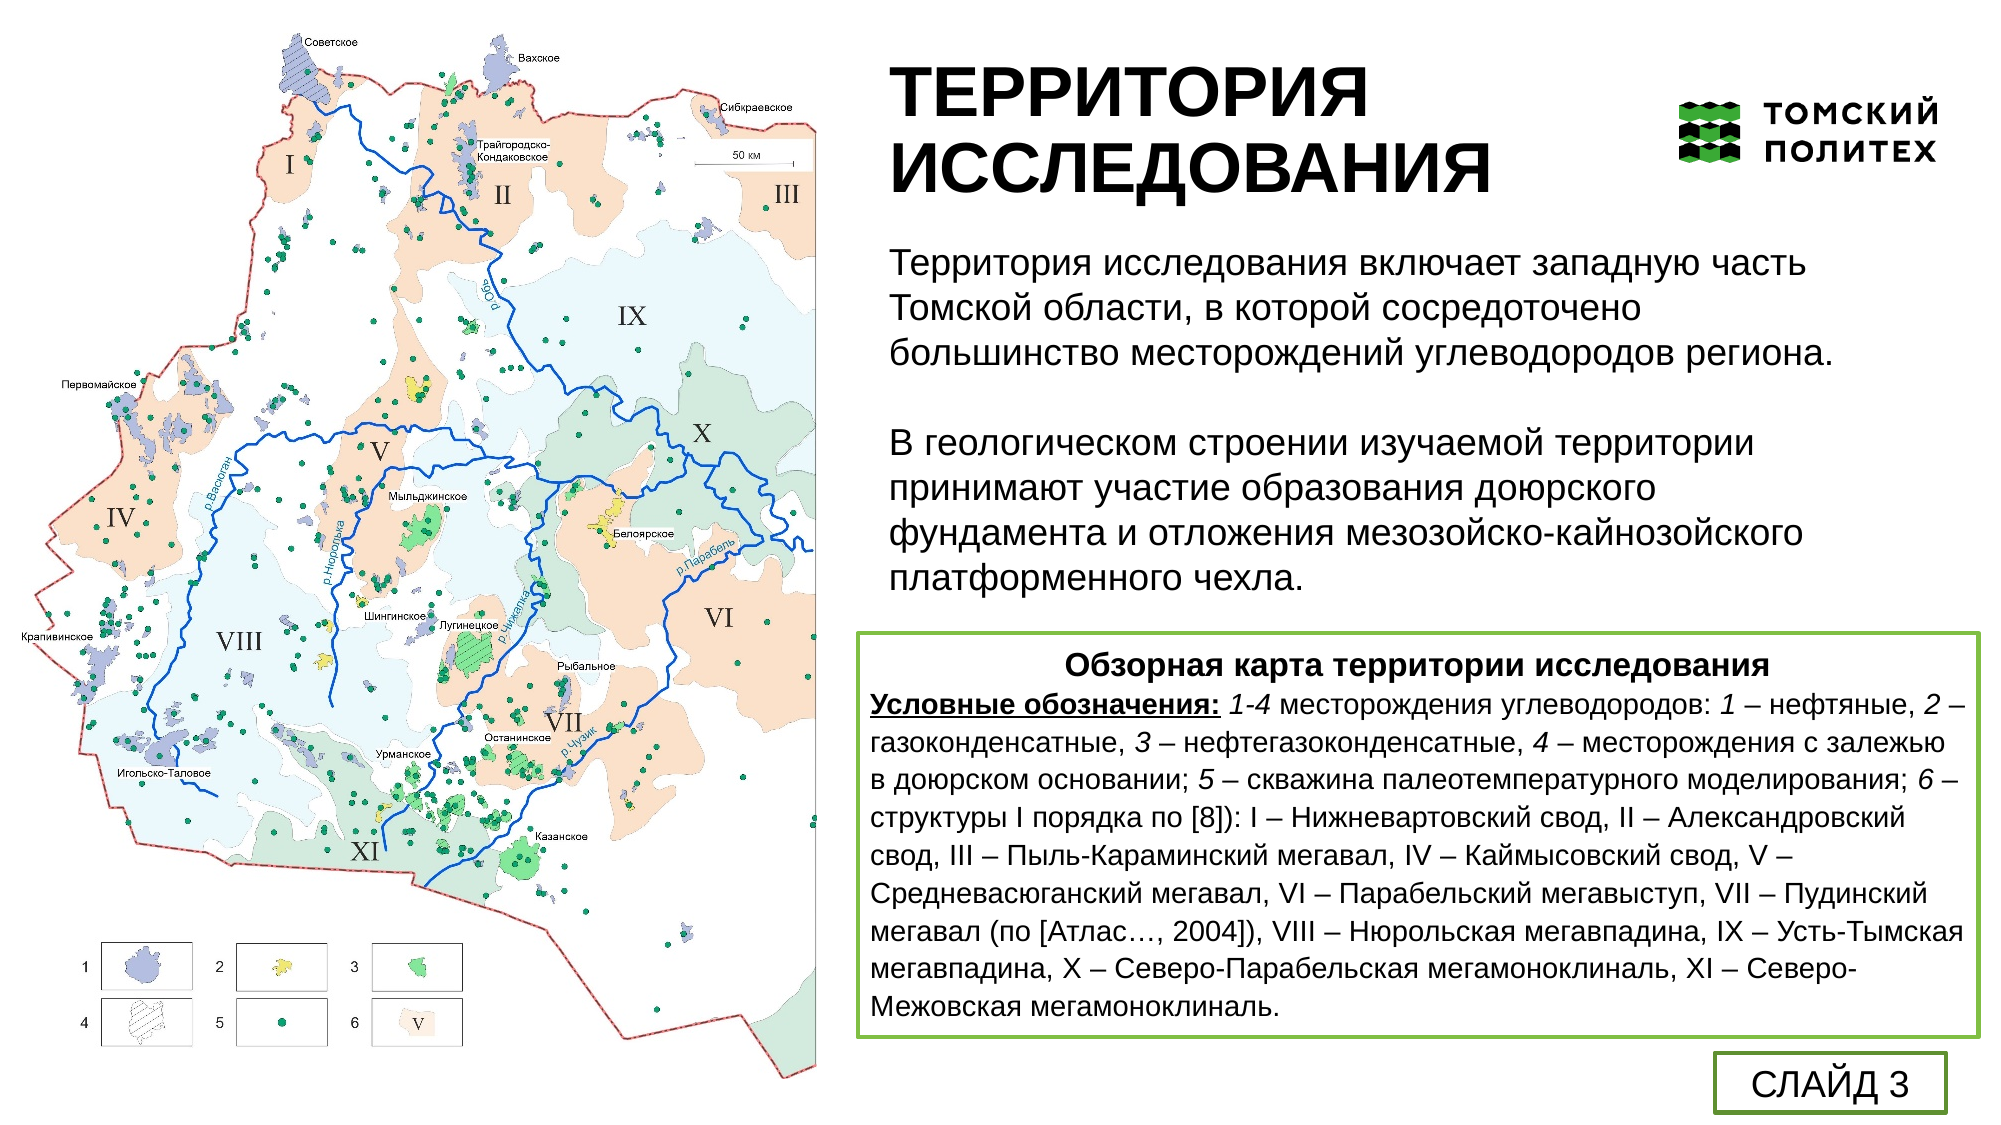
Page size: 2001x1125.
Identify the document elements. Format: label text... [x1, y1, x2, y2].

slide_number 3 [1431, 1039, 1960, 1095]
text_box СЛАЙД 3 [1713, 1051, 1948, 1115]
text_box Территория исследования включает западную часть Томской области, в которой сосредоточено большинство месторождений углеводородов региона. В геологическом строении изучаемой территории принимают участие образования доюрского фундамента и отложения мезозойско-кайнозойского платформенного чехла. [874, 230, 1867, 606]
picture [22, 33, 818, 1079]
text_box Территория исследования [874, 45, 1679, 218]
picture [1679, 96, 1937, 163]
text_box Обзорная карта территории исследования Условные обозначения: 1-4 месторождения углеводородов: 1 – нефтяные, 2 – газоконденсатные, 3 – нефтегазоконденсатные, 4 – месторождения с залежью в доюрском основании; 5 – скважина палеотемпературного моделирования; 6 – структуры I порядка по [8]): I – Нижневартовский свод, II – Александровский свод, III – Пыль-Караминский мегавал, IV – Каймысовский свод, V – Средневасюганский мегавал, VI – Парабельский мегавыступ, VII – Пудинский мегавал (по [Атлас…, 2004]), VIII – Нюрольская мегавпадина, IX – Усть-Тымская мегавпадина, X – Северо-Парабельская мегамоноклиналь, XI – Северо-Межовская мегамоноклиналь. [856, 631, 1981, 1039]
